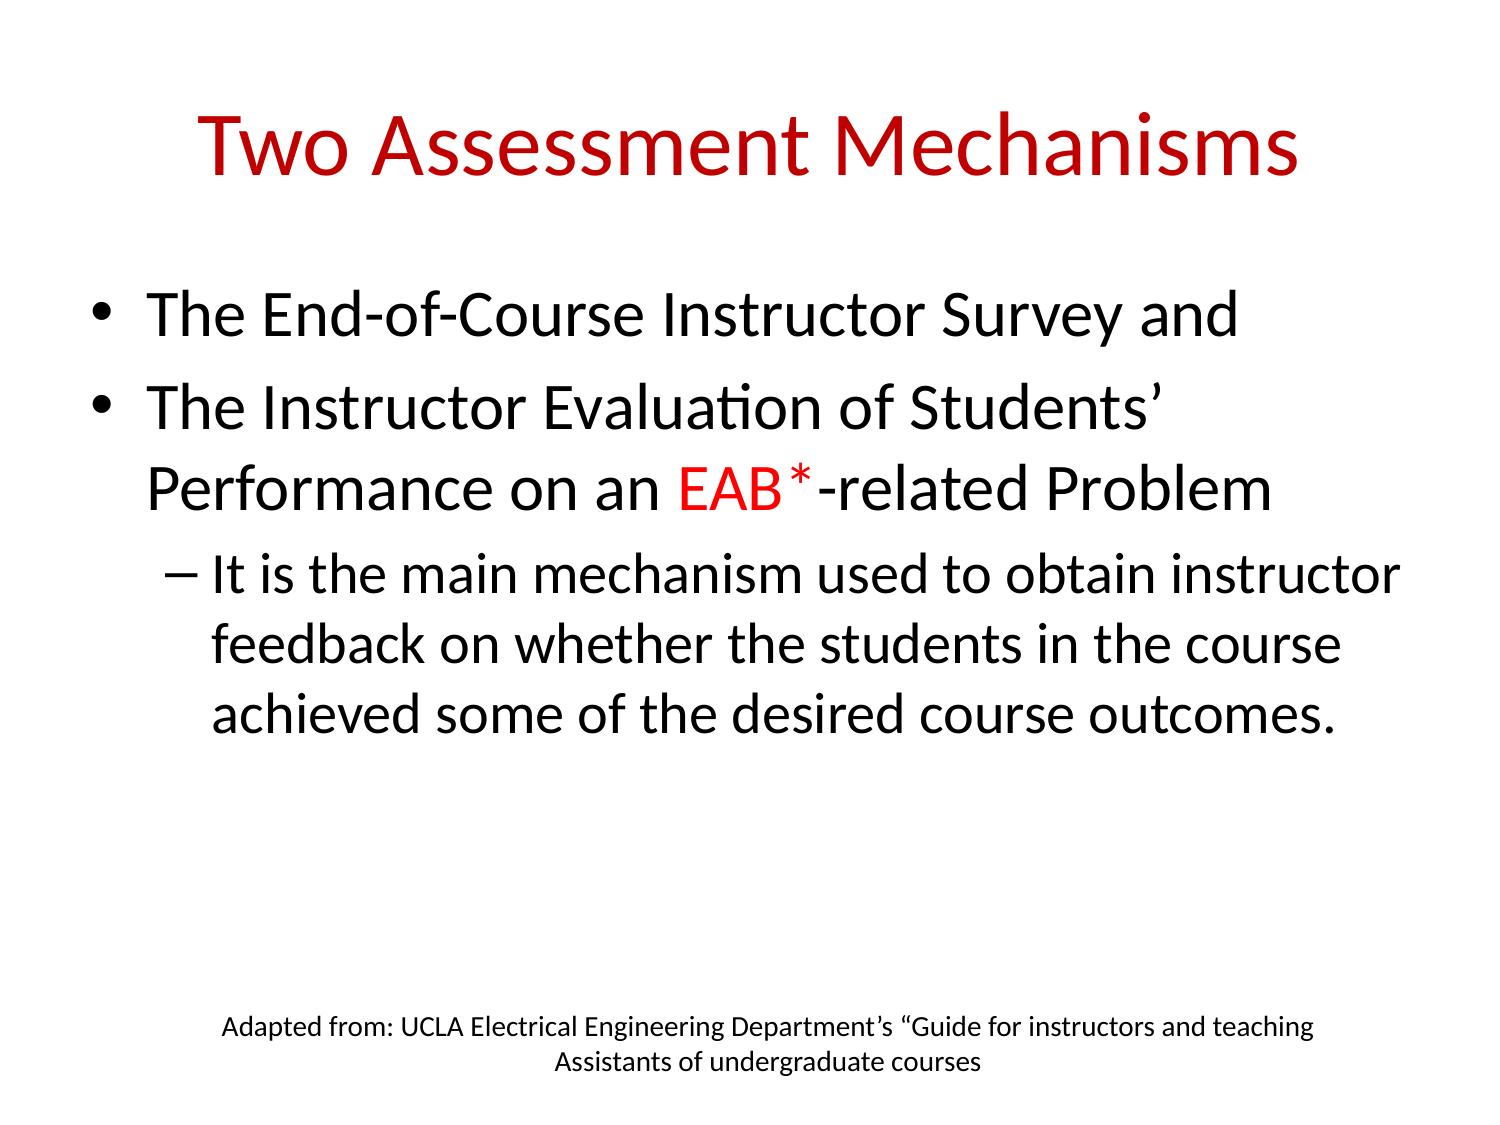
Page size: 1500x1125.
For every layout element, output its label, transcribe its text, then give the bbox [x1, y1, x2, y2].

text_box Adapted from: UCLA Electrical Engineering Department’s “Guide for instructors and teaching Assistants of undergraduate courses [206, 999, 1330, 1085]
list The End-of-Course Instructor Survey and The Instructor Evaluation of Students’ Performance on an EAB*-related Problem It is the main mechanism used to obtain instructor feedback on whether the students in the course achieved some of the desired course outcomes. [75, 262, 1425, 1005]
title Two Assessment Mechanisms [75, 45, 1425, 233]
